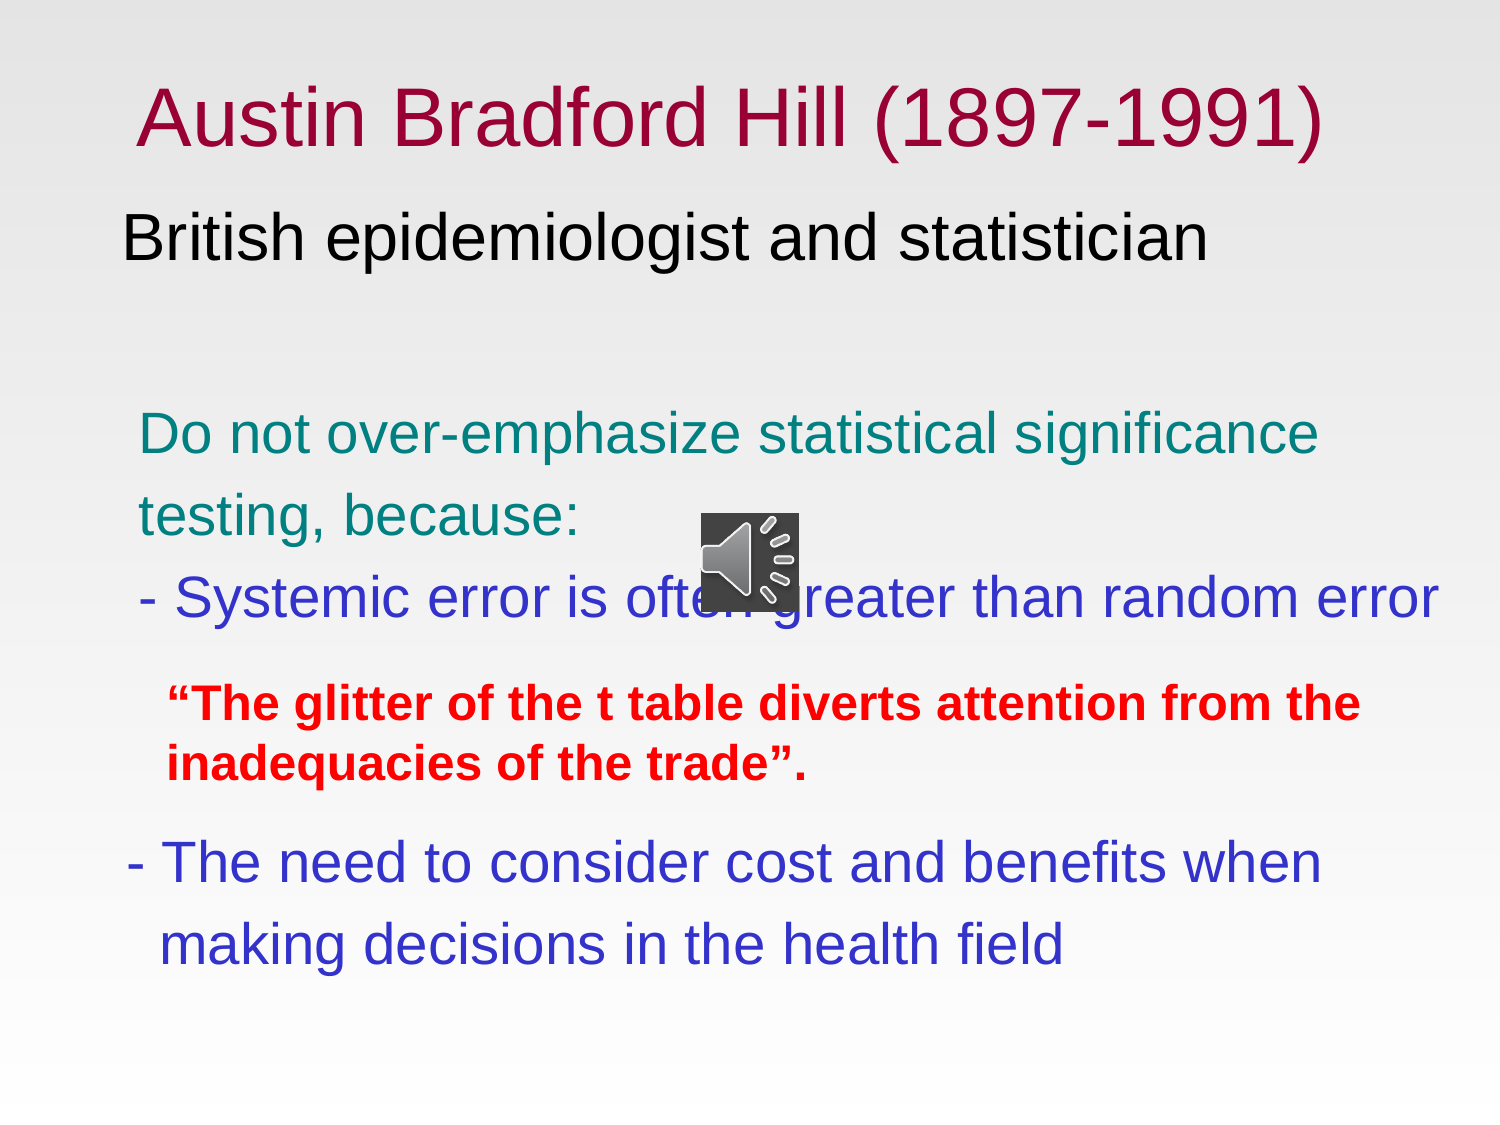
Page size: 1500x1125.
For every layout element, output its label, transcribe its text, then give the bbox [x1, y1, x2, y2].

text_box “The glitter of the t table diverts attention from the inadequacies of the trade”. [151, 663, 1415, 798]
text_box - The need to consider cost and benefits when making decisions in the health field [112, 817, 1469, 984]
text_box Do not over-emphasize statistical significance testing, because: - Systemic error is often greater than random error [124, 388, 1457, 637]
title Austin Bradford Hill (1897-1991) [49, 18, 1413, 207]
picture [699, 512, 801, 613]
text_box British epidemiologist and statistician [106, 208, 1375, 279]
